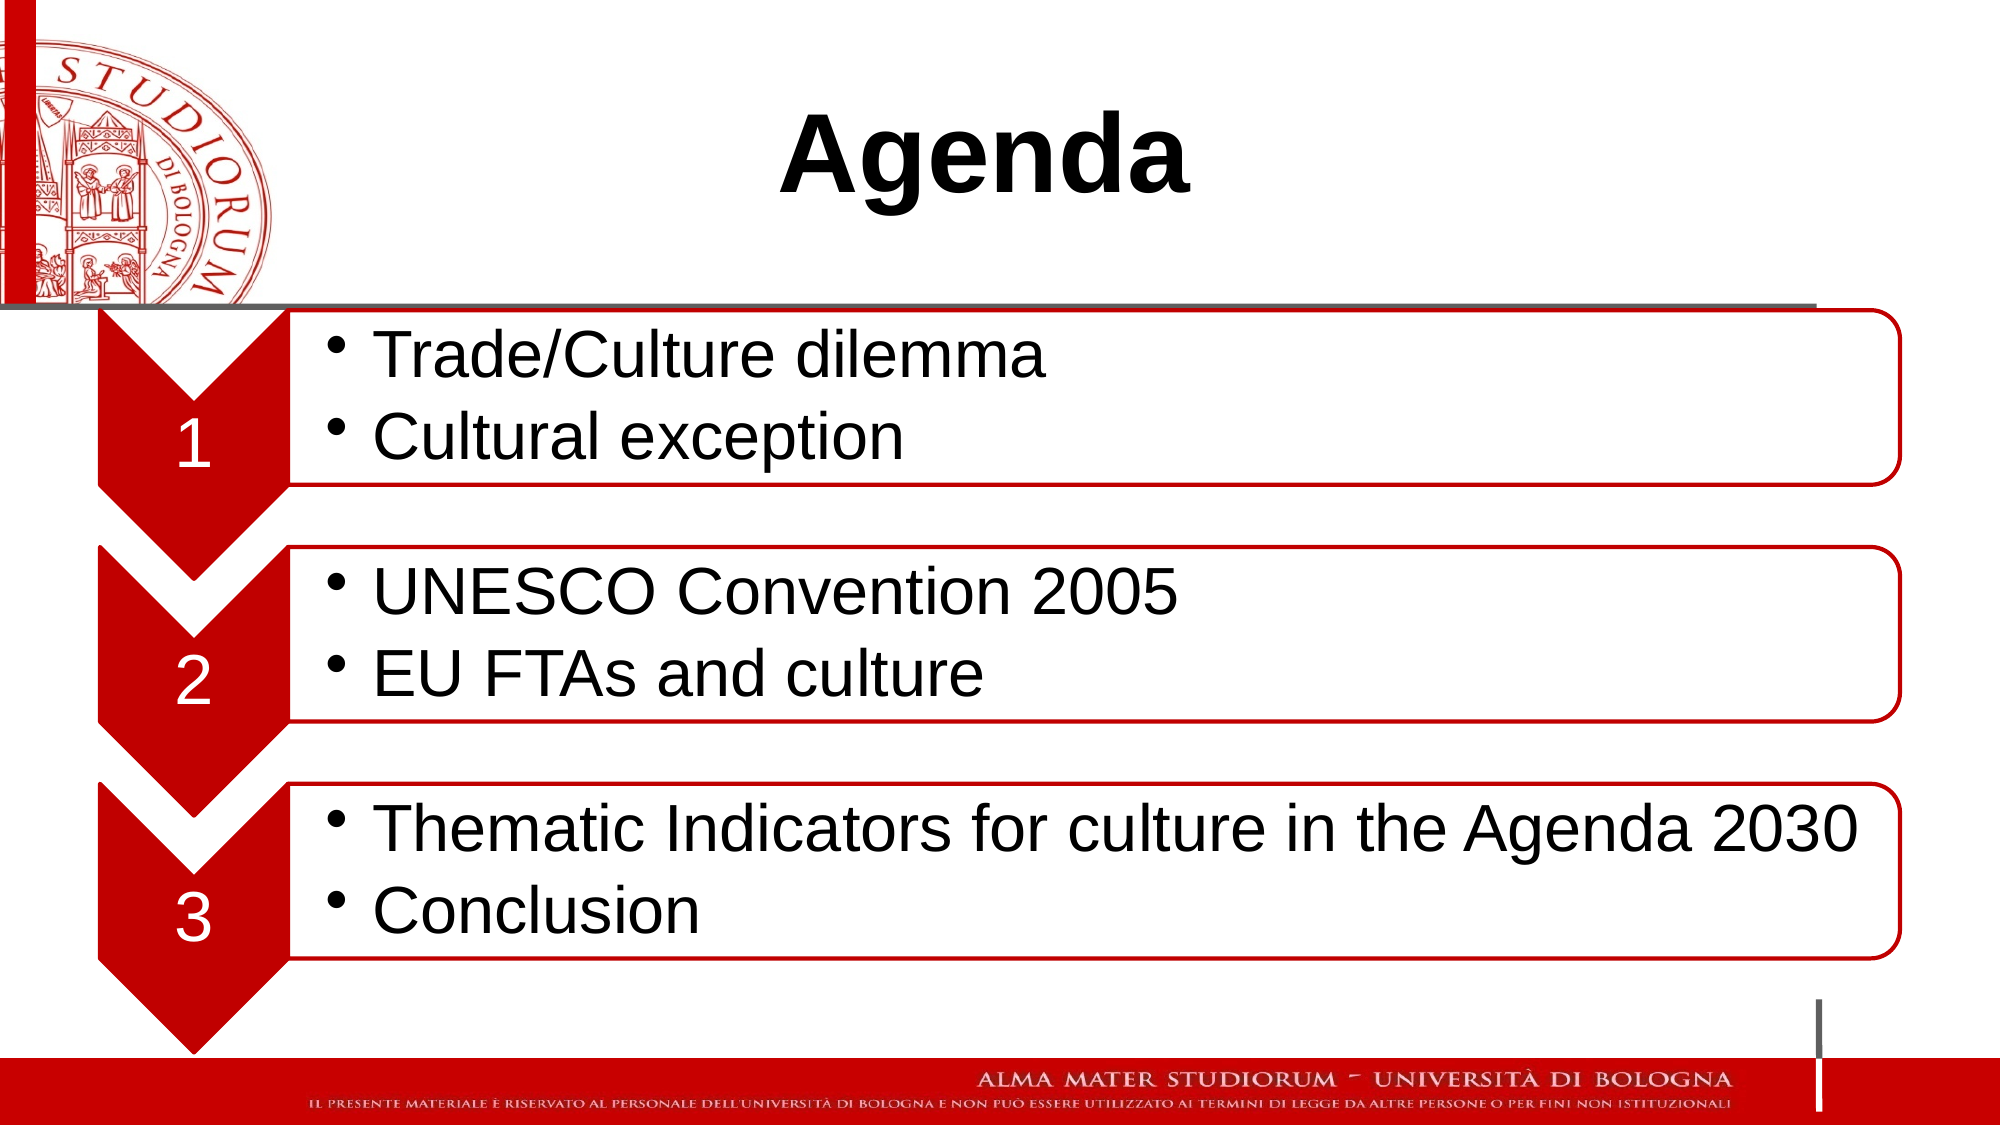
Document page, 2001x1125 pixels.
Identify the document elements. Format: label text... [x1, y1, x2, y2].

picture [0, 1058, 2000, 1125]
text_box Agenda [762, 72, 1206, 223]
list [99, 309, 1901, 1053]
picture [0, 34, 4, 303]
picture [36, 34, 283, 303]
